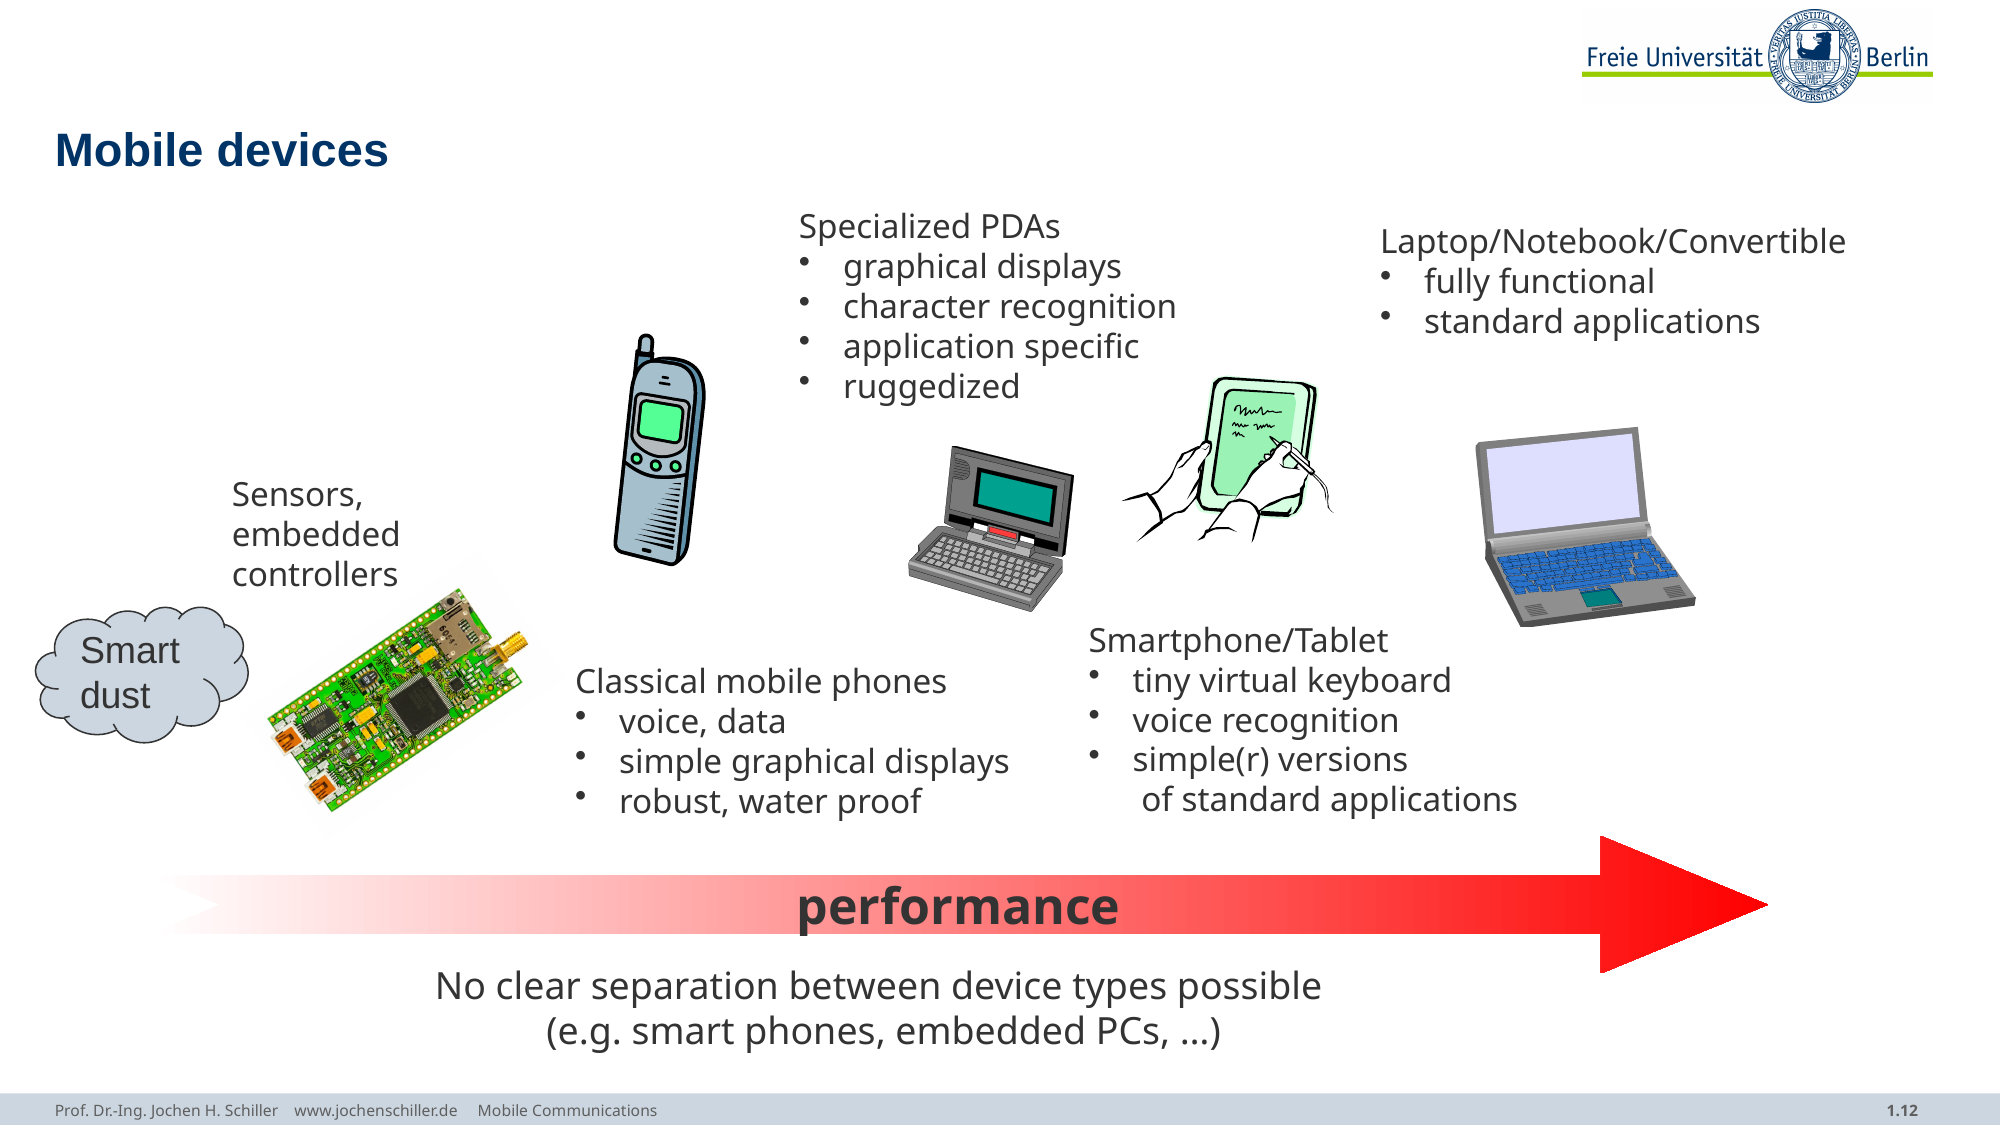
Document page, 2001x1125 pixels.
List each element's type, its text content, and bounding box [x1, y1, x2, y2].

picture [612, 329, 710, 567]
picture [908, 445, 1075, 612]
picture [1475, 422, 1701, 627]
picture [1121, 375, 1335, 544]
picture [1582, 9, 1933, 103]
title Mobile devices [54, 117, 1946, 188]
text_box Sensors, embedded controllers [217, 466, 417, 601]
text_box Laptop/Notebook/Convertible fully functional standard applications [1365, 212, 1863, 348]
text_box performance [149, 835, 1768, 974]
picture [241, 551, 564, 840]
text_box No clear separation between device types possible (e.g. smart phones, embedded PCs, …) [420, 955, 1348, 1060]
text_box Smartphone/Tablet tiny virtual keyboard voice recognition simple(r) versions of standard applications [1073, 611, 1534, 826]
text_box Classical mobile phones voice, data simple graphical displays robust, water proof [560, 652, 1026, 828]
text_box Specialized PDAs graphical displays character recognition application specific ruggedized [784, 198, 1193, 413]
footer Prof. Dr.-Ing. Jochen H. Schiller www.jochenschiller.de Mobile Communications [54, 1093, 1363, 1125]
text_box Smart dust [35, 607, 249, 743]
